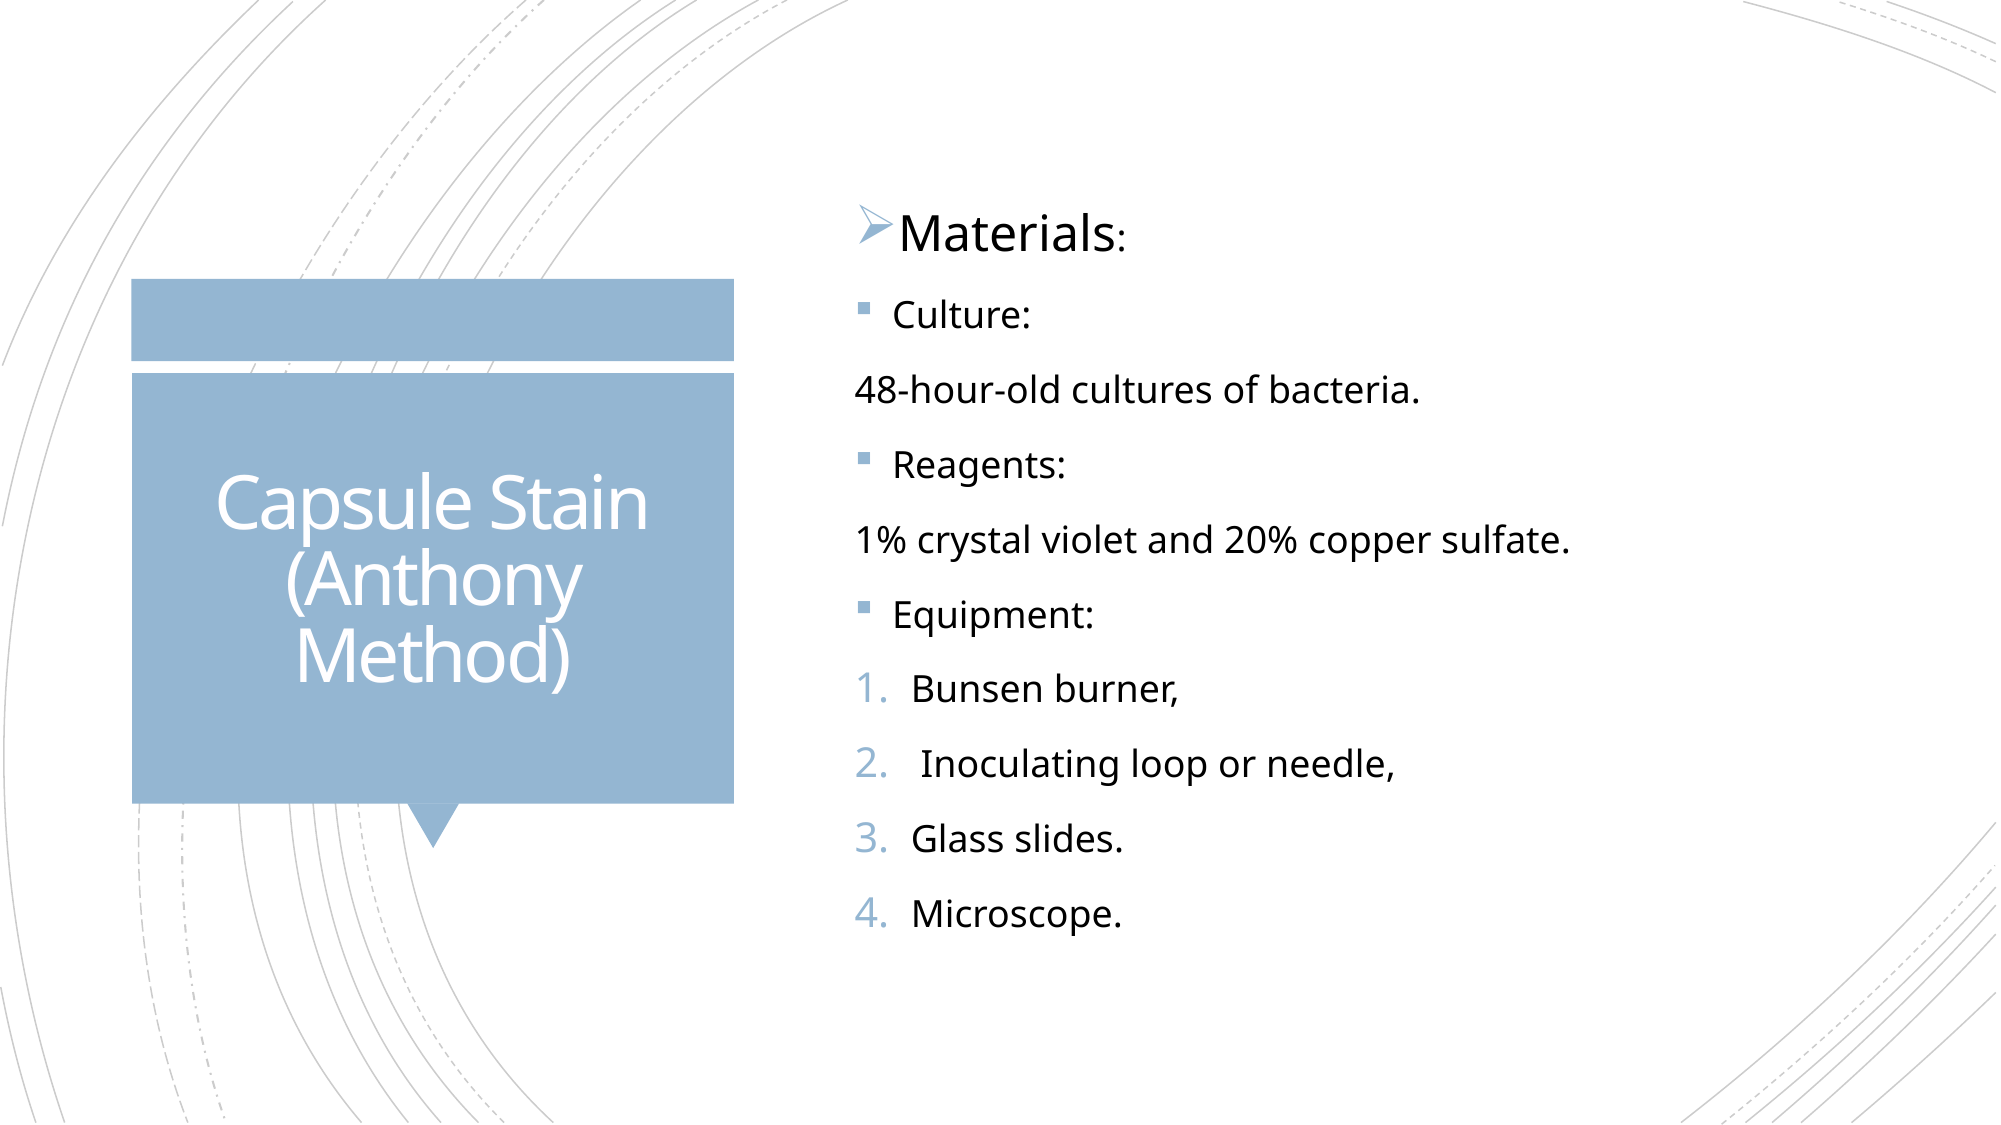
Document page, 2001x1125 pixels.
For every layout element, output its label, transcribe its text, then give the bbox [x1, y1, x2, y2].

list Materials: Culture: 48-hour-old cultures of bacteria. Reagents: 1% crystal violet and 20% copper sulfate. Equipment: Bunsen burner, Inoculating loop or needle, Glass slides. Microscope. [839, 131, 1871, 993]
title Capsule Stain (Anthony Method) [112, 381, 754, 785]
